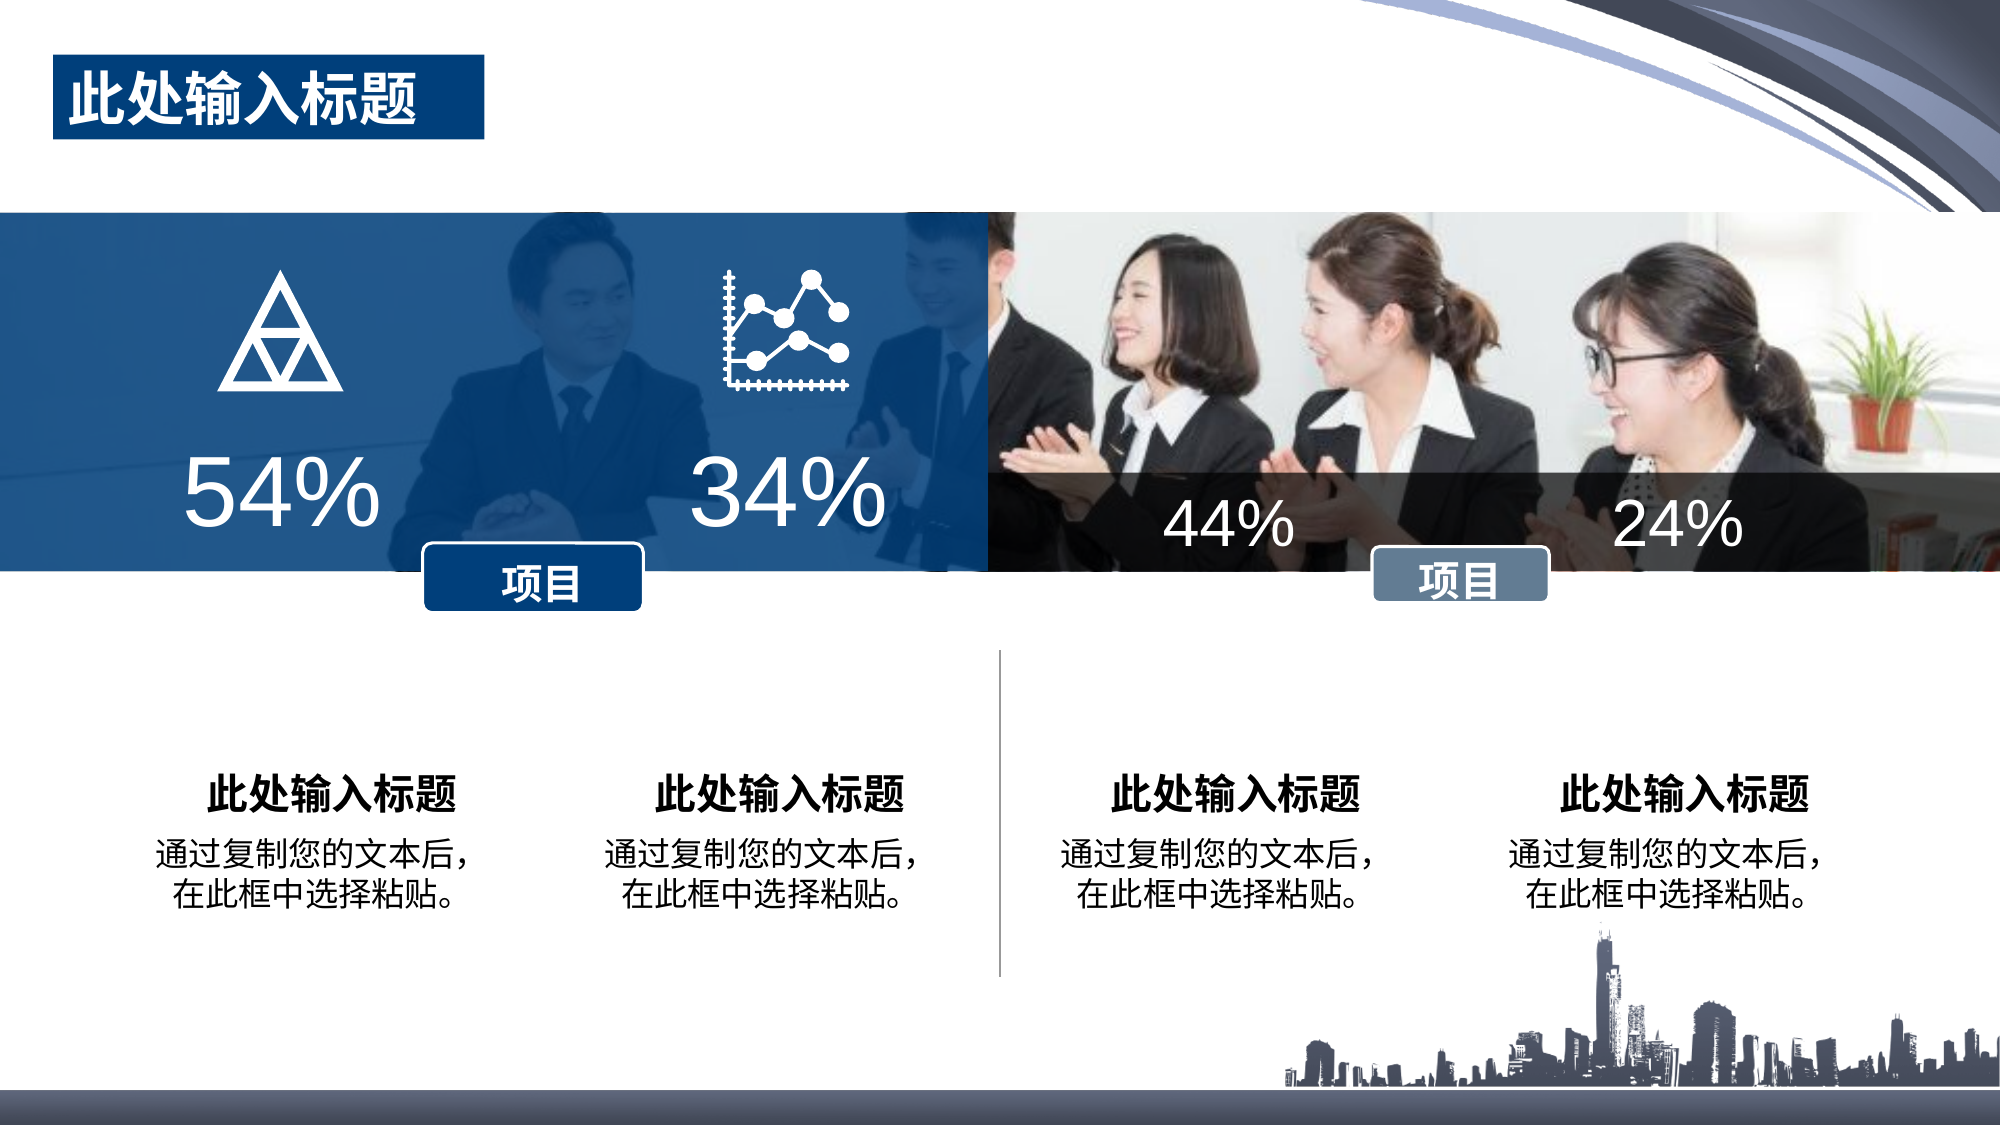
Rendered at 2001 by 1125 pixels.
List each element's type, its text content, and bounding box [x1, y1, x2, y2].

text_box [579, 269, 962, 945]
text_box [1484, 472, 1866, 945]
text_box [1035, 472, 1418, 945]
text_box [130, 269, 513, 945]
text_box 此处输入标题 [53, 54, 485, 140]
text_box 项目 [513, 572, 579, 614]
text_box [0, 212, 2000, 572]
text_box 项目 [1418, 572, 1484, 604]
